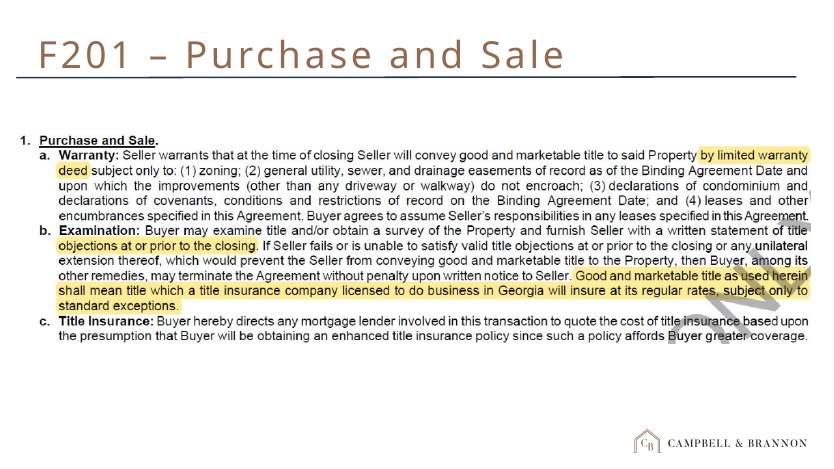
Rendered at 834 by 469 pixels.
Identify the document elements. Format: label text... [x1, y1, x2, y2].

text_box F201 – Purchase and Sale [37, 34, 792, 76]
picture [18, 134, 811, 344]
picture [633, 429, 807, 453]
